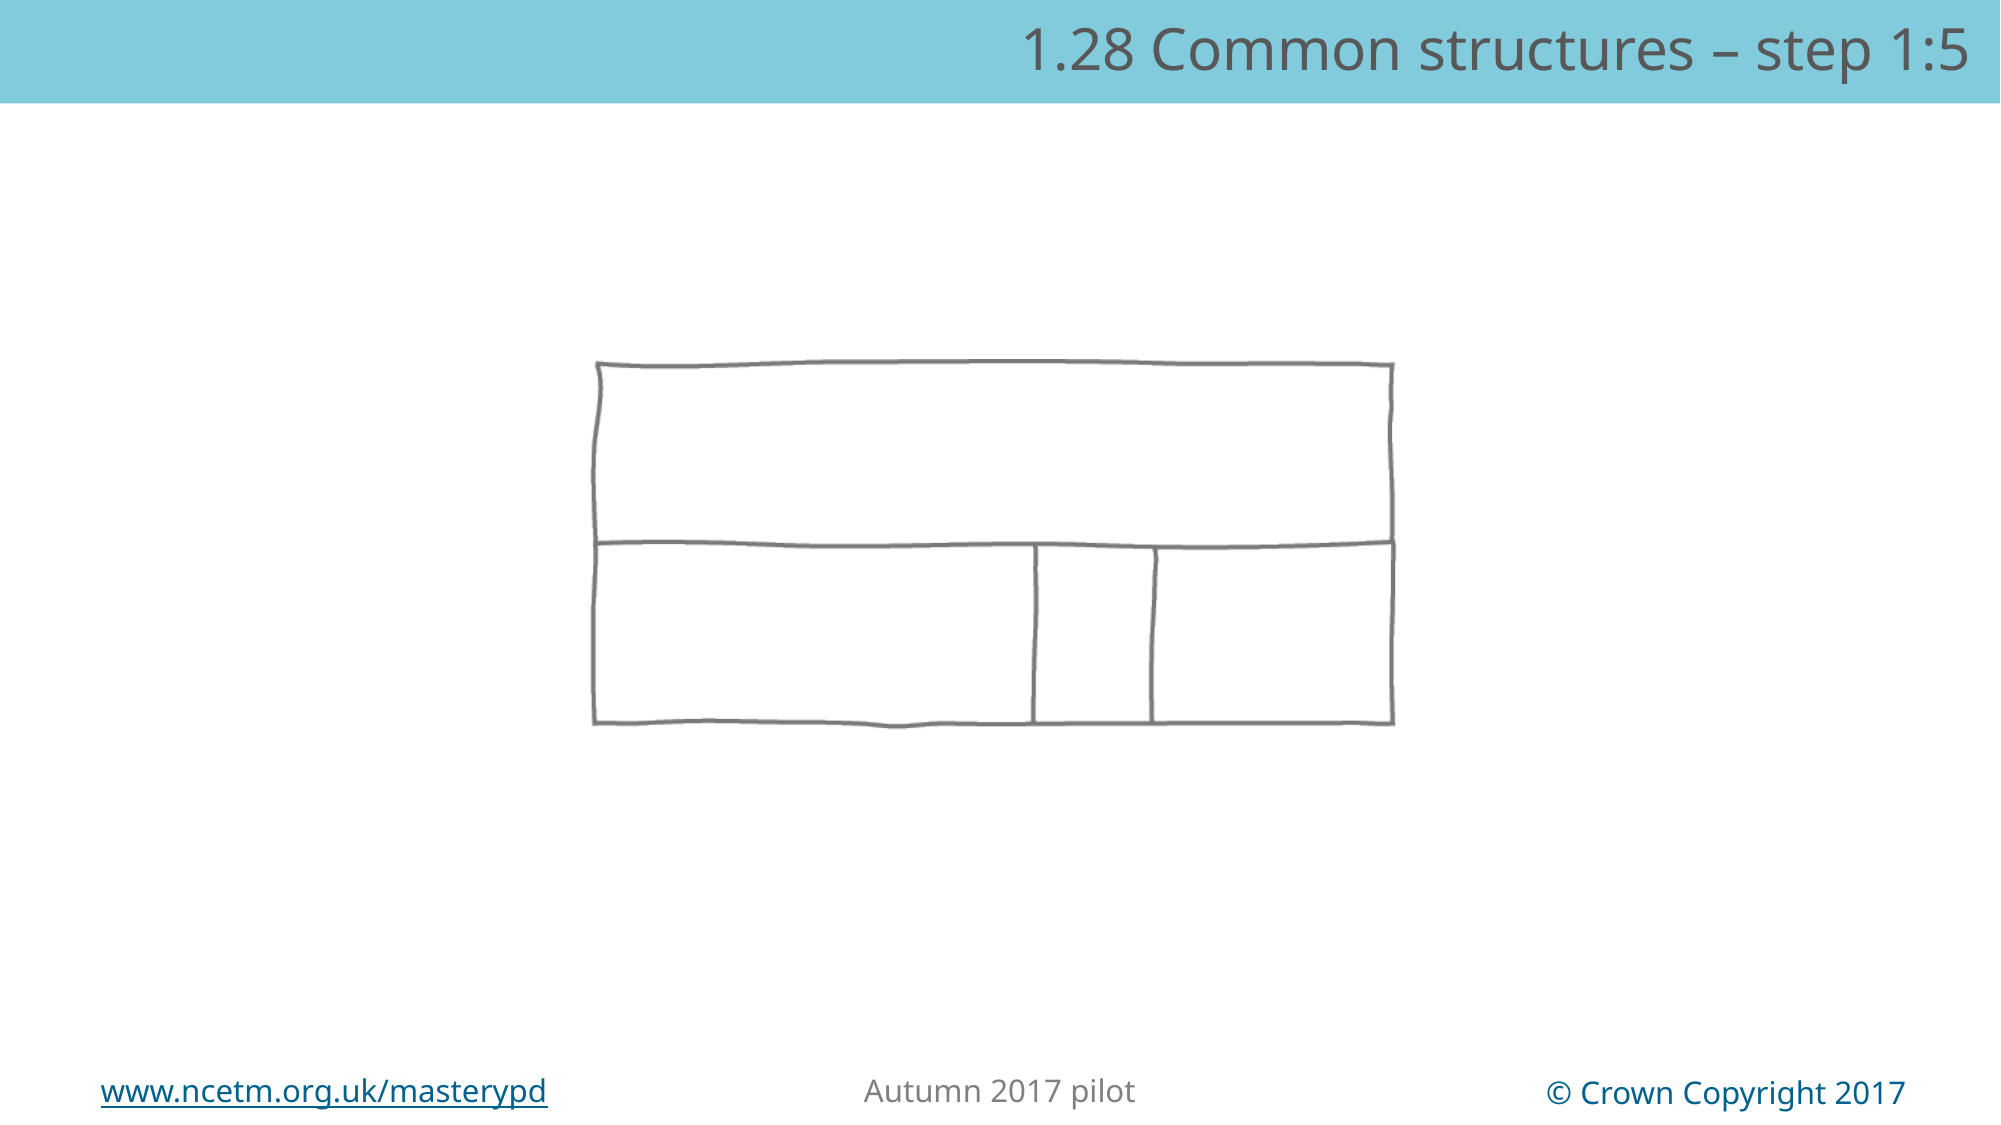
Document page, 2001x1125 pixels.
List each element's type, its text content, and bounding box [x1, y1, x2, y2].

picture [351, 359, 1649, 765]
list 1.28 Common structures – step 1:5 [0, 0, 2000, 104]
